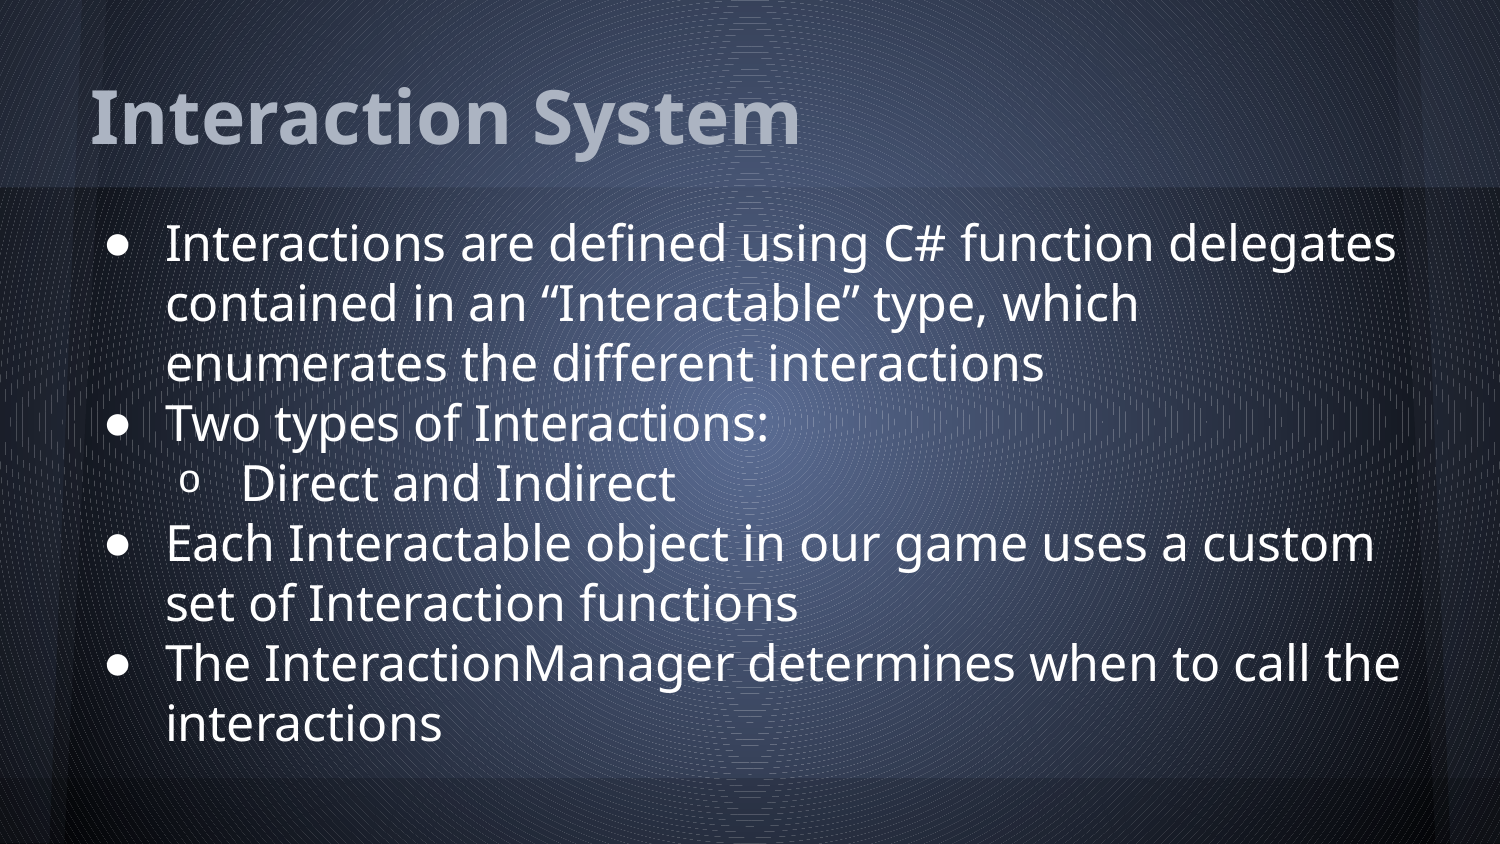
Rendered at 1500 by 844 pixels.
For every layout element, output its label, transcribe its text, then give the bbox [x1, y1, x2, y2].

list Interactions are defined using C# function delegates contained in an “Interactable” type, which enumerates the different interactions Two types of Interactions: Direct and Indirect Each Interactable object in our game uses a custom set of Interaction functions The InteractionManager determines when to call the interactions [75, 196, 1425, 808]
title Interaction System [75, 33, 1425, 175]
